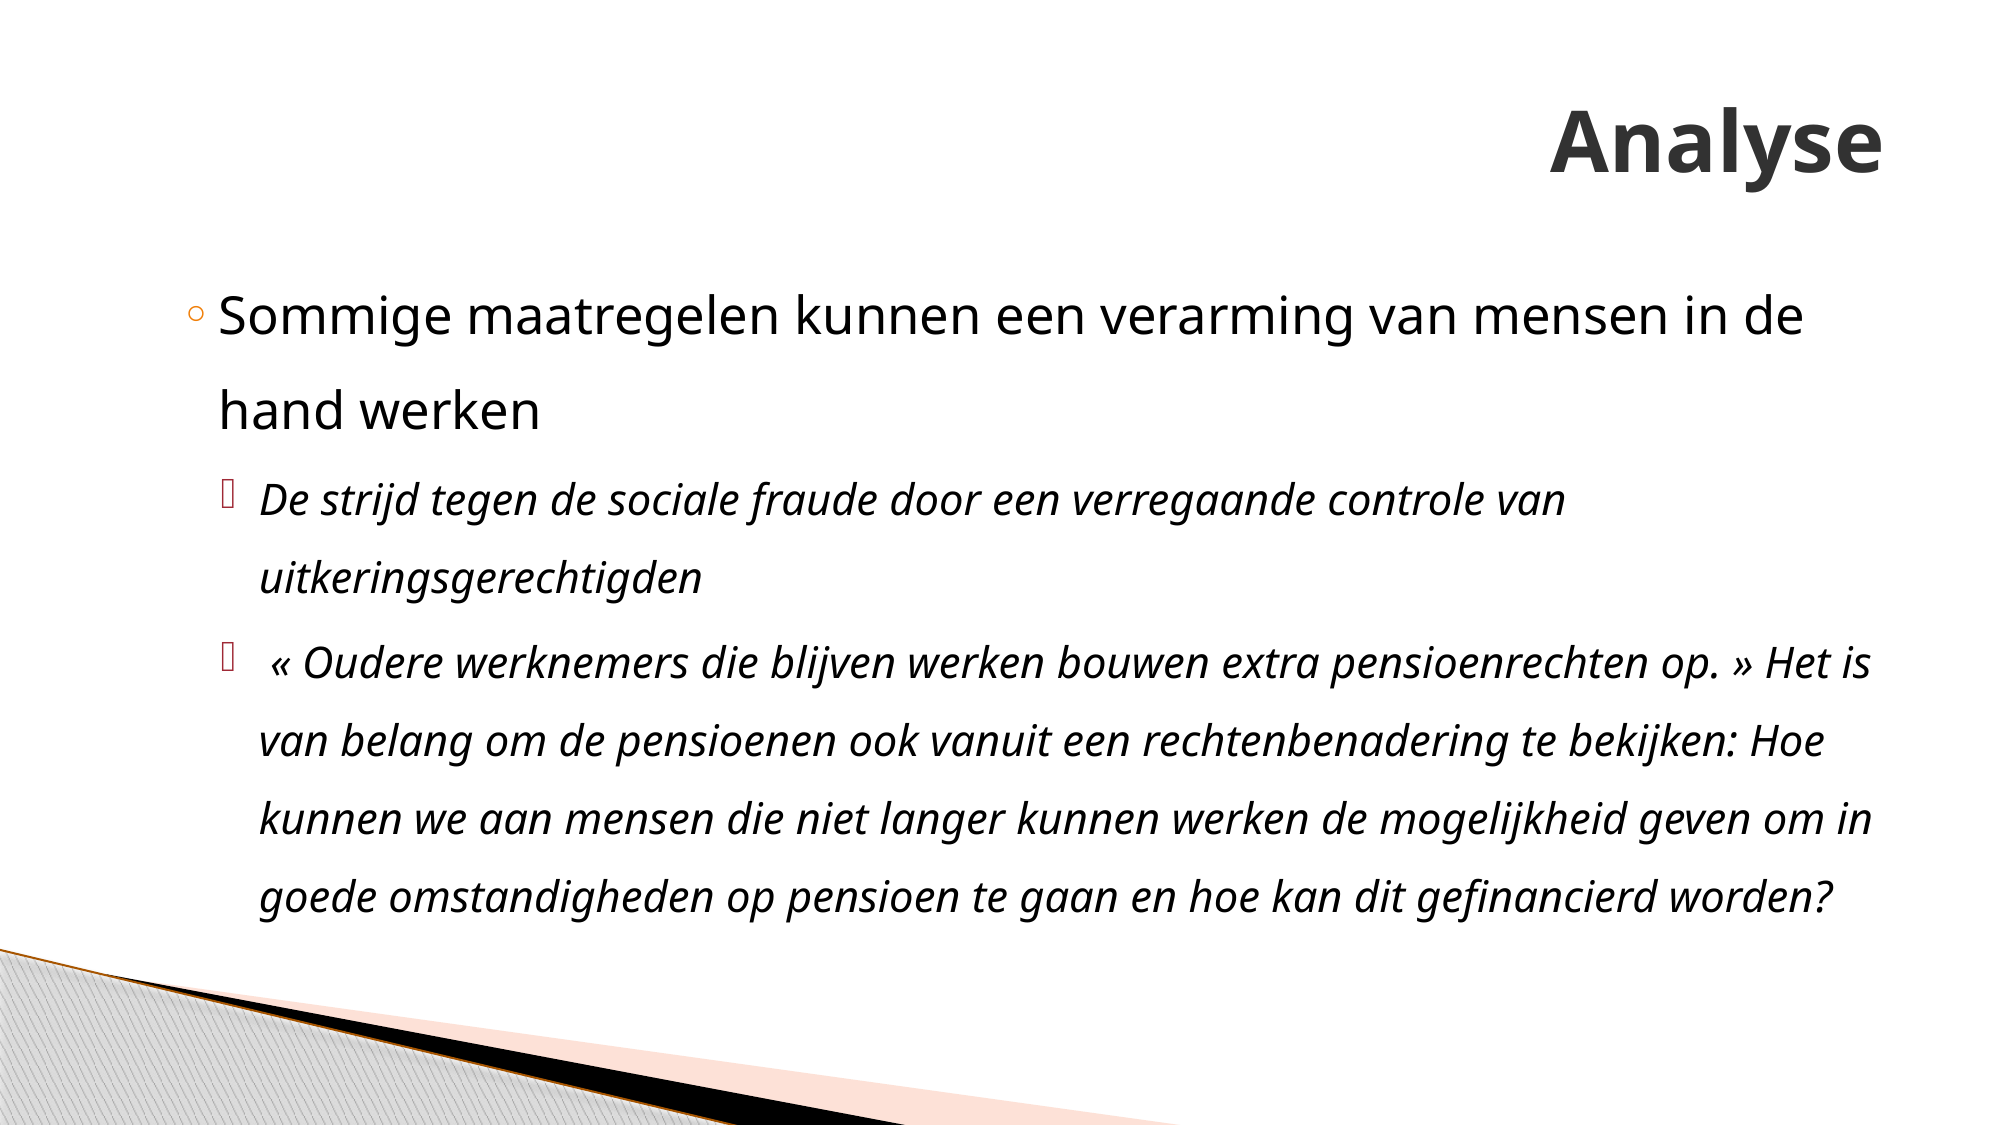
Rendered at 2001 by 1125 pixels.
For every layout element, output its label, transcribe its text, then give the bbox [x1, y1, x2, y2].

title Analyse [99, 45, 1900, 233]
list Sommige maatregelen kunnen een verarming van mensen in de hand werken De strijd tegen de sociale fraude door een verregaande controle van uitkeringsgerechtigden « Oudere werknemers die blijven werken bouwen extra pensioenrechten op. » Het is van belang om de pensioenen ook vanuit een rechtenbenadering te bekijken: Hoe kunnen we aan mensen die niet langer kunnen werken de mogelijkheid geven om in goede omstandigheden op pensioen te gaan en hoe kan dit gefinancierd worden? [99, 243, 1900, 986]
